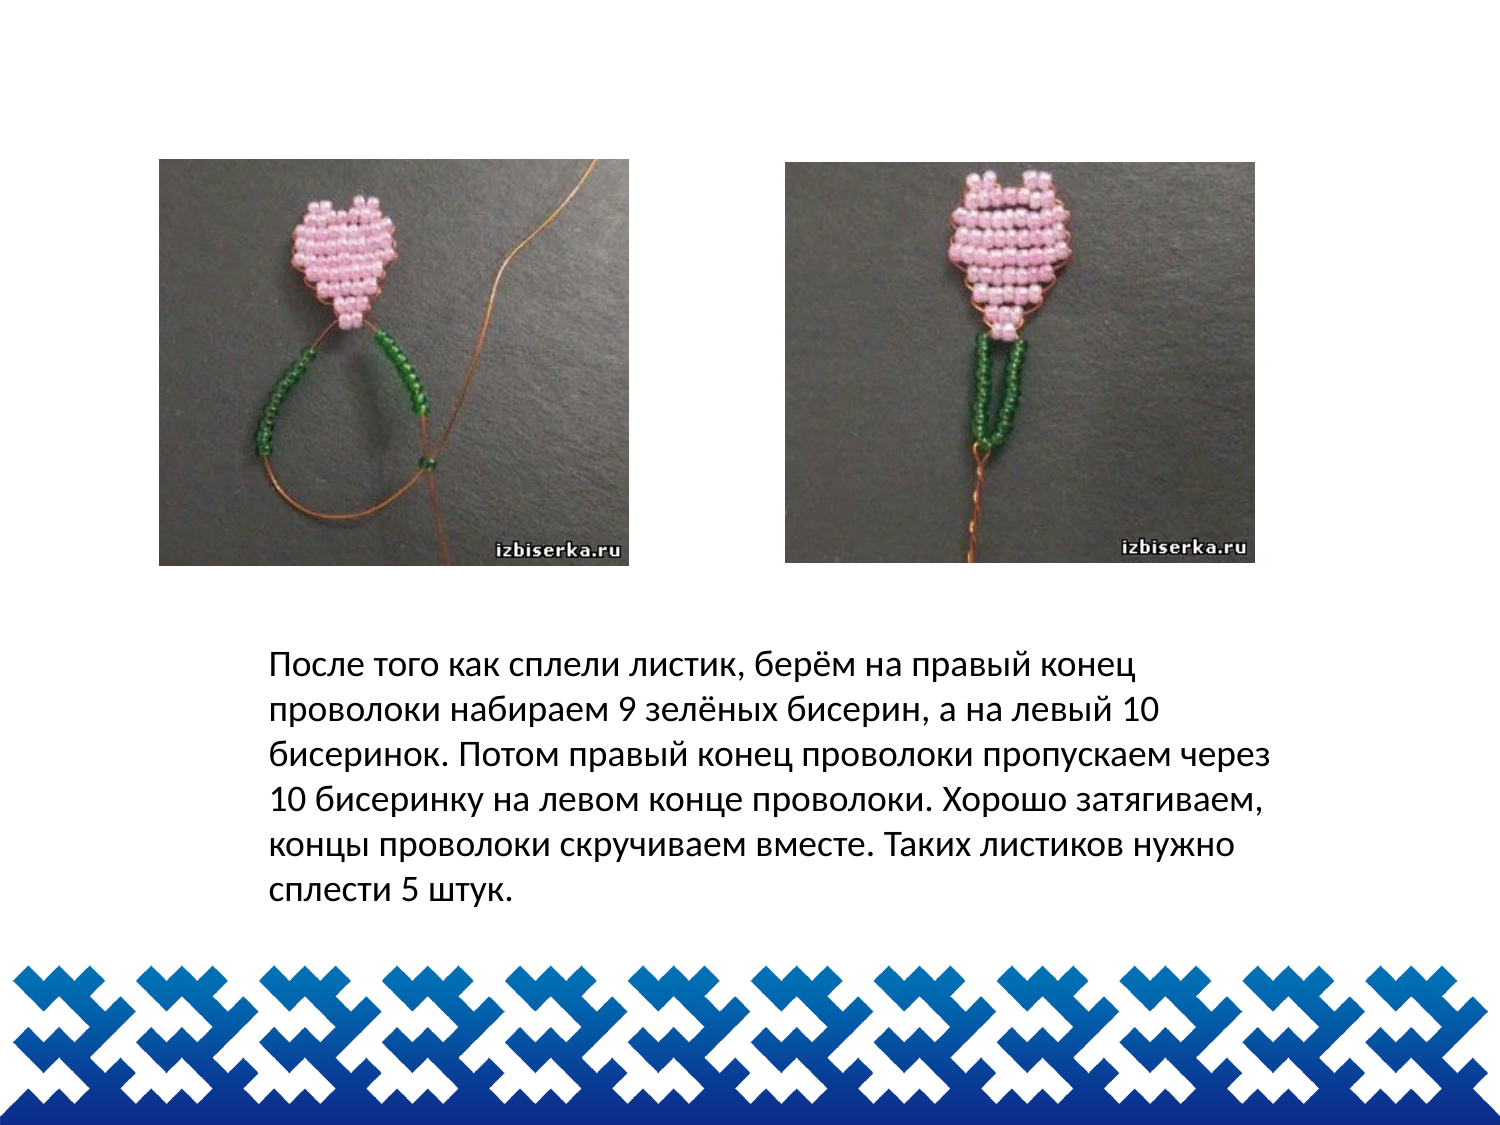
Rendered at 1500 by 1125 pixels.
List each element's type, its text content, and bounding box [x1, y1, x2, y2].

text_box После того как сплели листик, берём на правый конец проволоки набираем 9 зелёных бисерин, а на левый 10 бисеринок. Потом правый конец проволоки пропускаем через 10 бисеринку на левом конце проволоки. Хорошо затягиваем, концы проволоки скручиваем вместе. Таких листиков нужно сплести 5 штук. [253, 631, 1317, 917]
picture [159, 159, 629, 566]
picture [785, 162, 1255, 563]
picture [0, 964, 1500, 1125]
